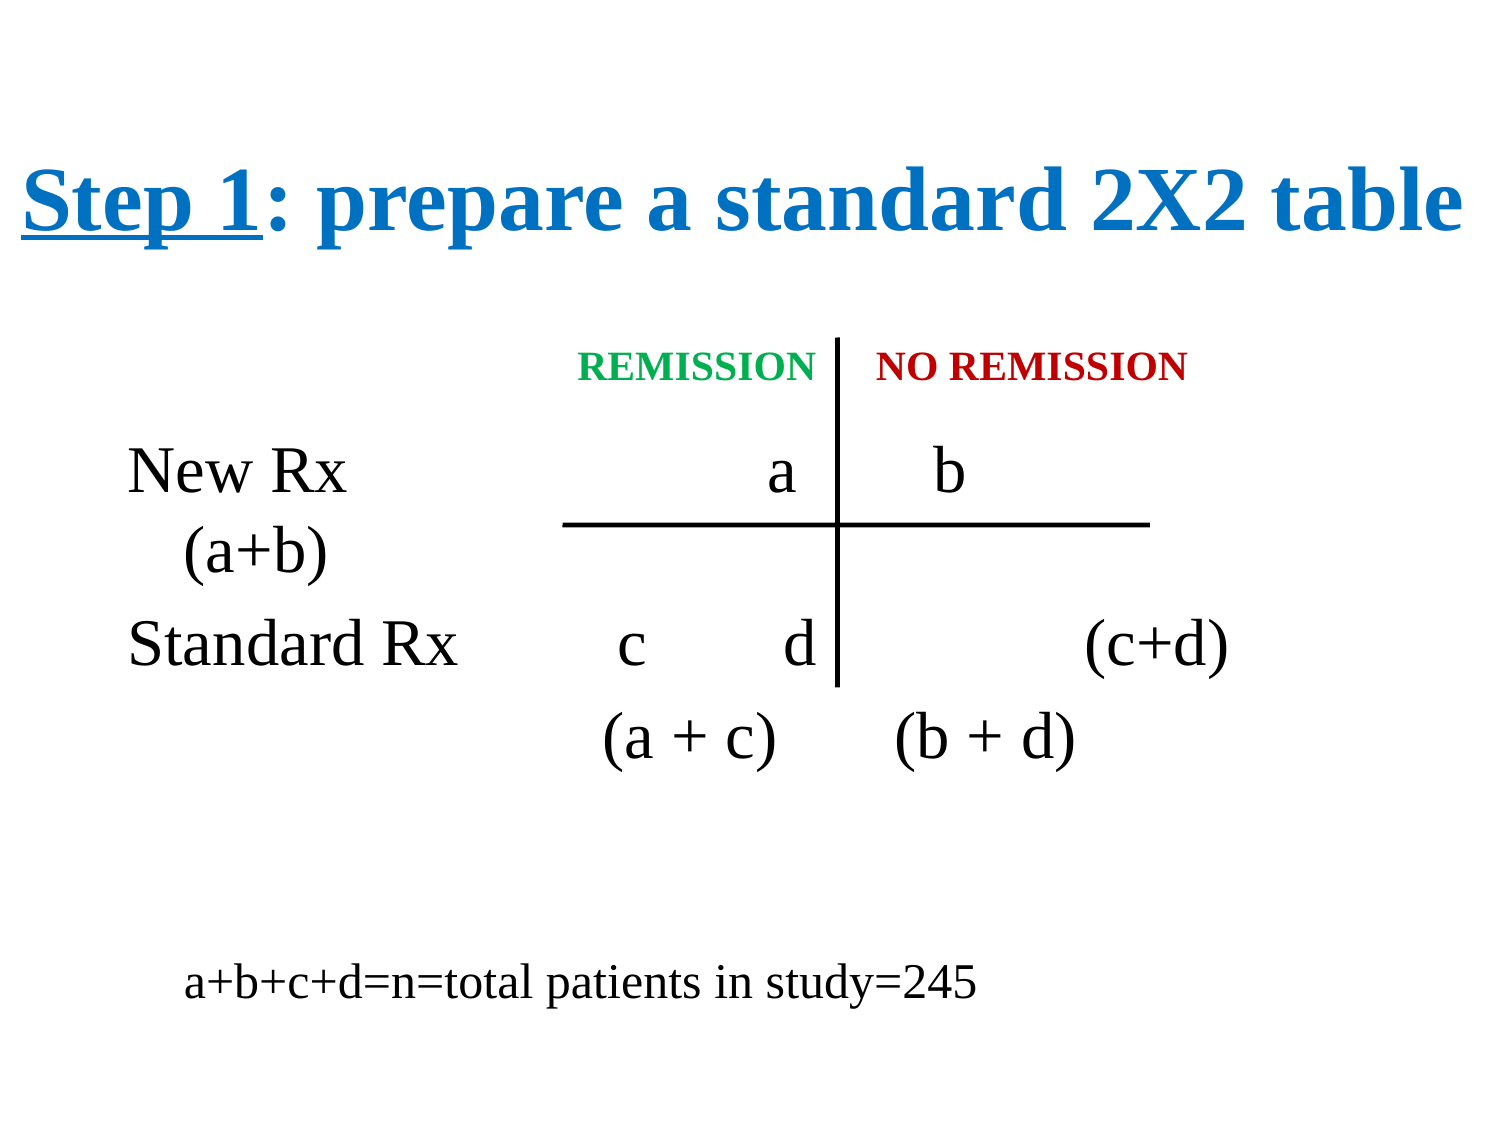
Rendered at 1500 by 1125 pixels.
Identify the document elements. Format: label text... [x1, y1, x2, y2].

title Step 1: prepare a standard 2X2 table [0, 99, 1488, 288]
list New Rx a b (a+b) Standard Rx c d (c+d) (a + c) (b + d) a+b+c+d=n=total patients in study=245 [112, 324, 1388, 1000]
text_box NO REMISSION [861, 331, 1204, 397]
text_box REMISSION [562, 331, 846, 397]
